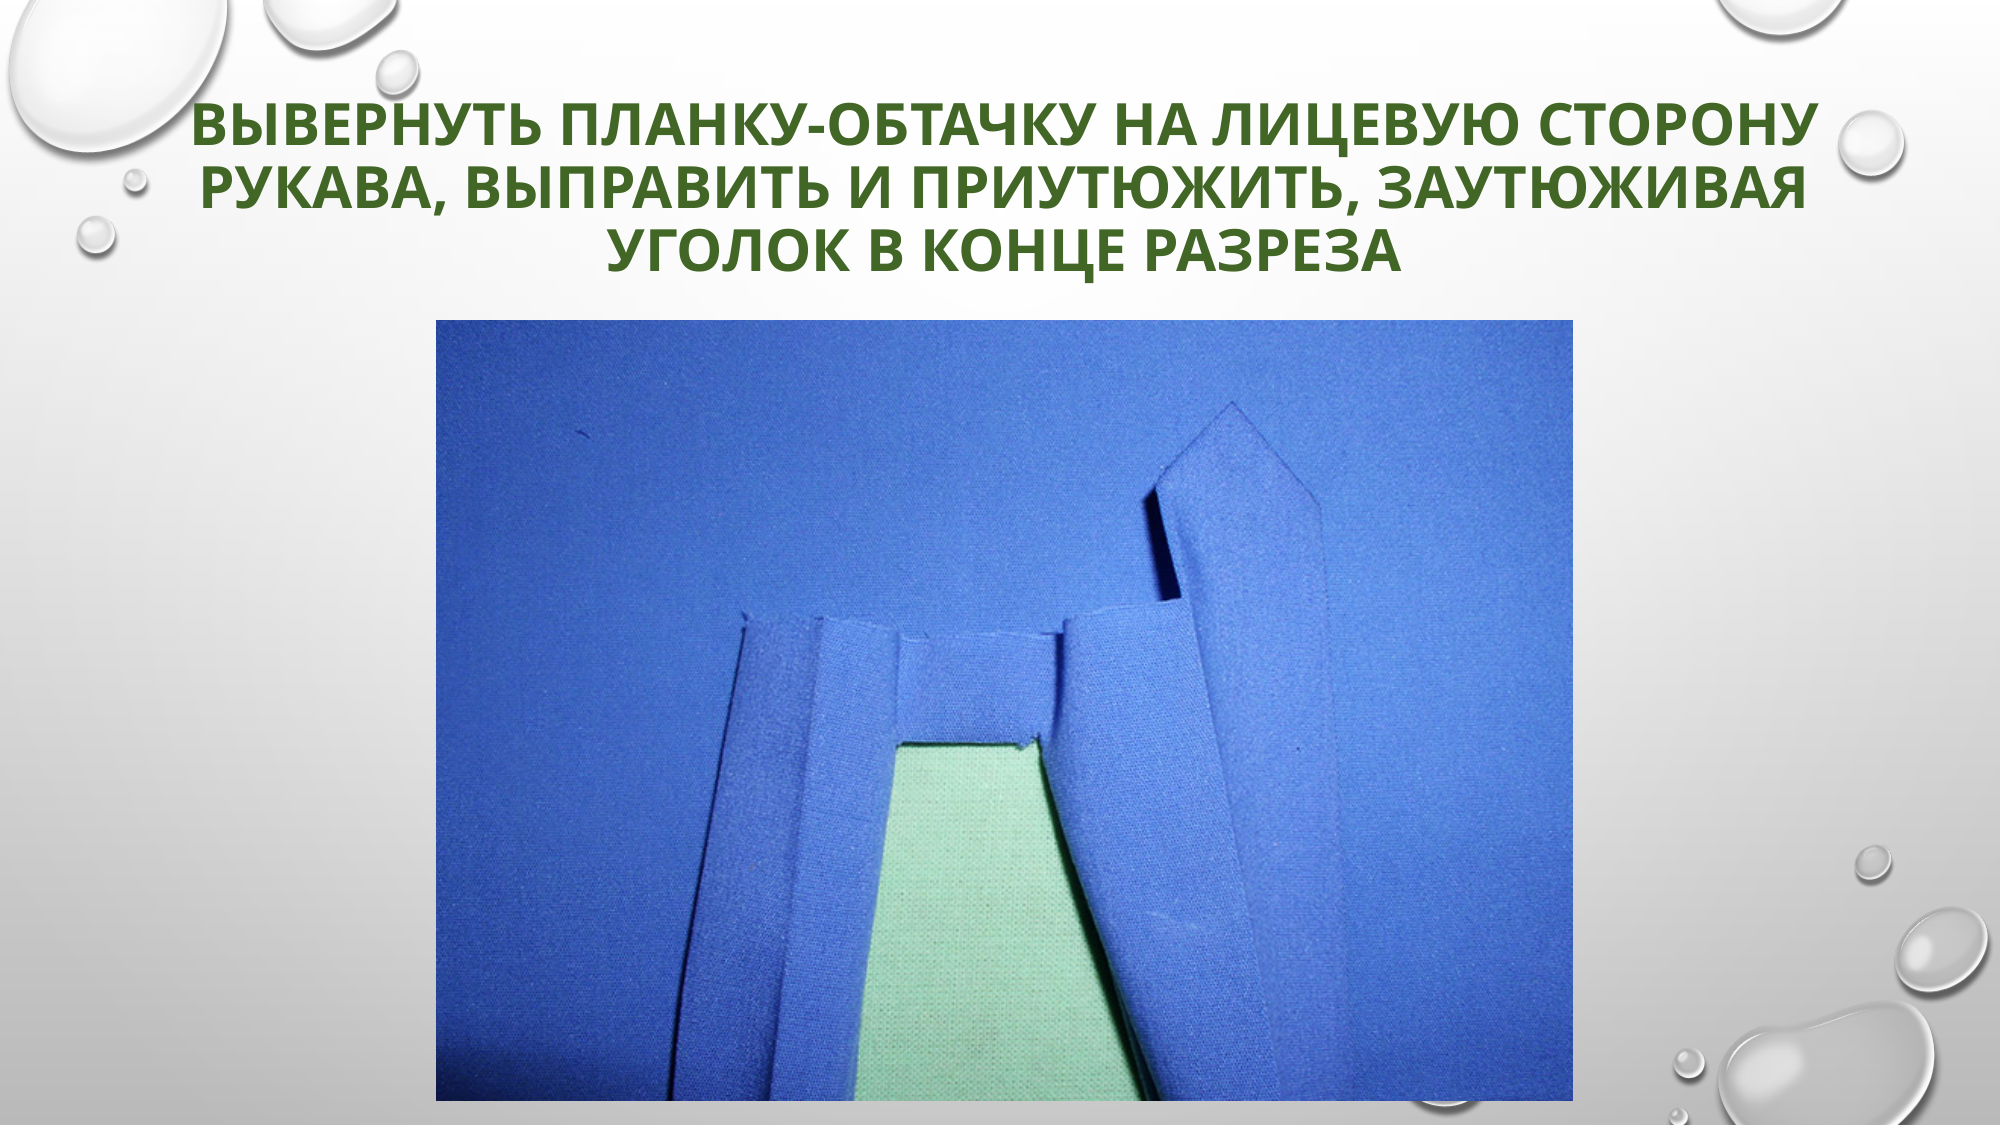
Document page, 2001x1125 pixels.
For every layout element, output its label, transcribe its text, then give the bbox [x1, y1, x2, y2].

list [435, 320, 1573, 1102]
title Вывернуть планку-обтачку на лицевую сторону рукава, выправить и приутюжить, заутюживая уголок в конце разреза [154, 58, 1855, 321]
picture [0, 0, 2000, 1125]
